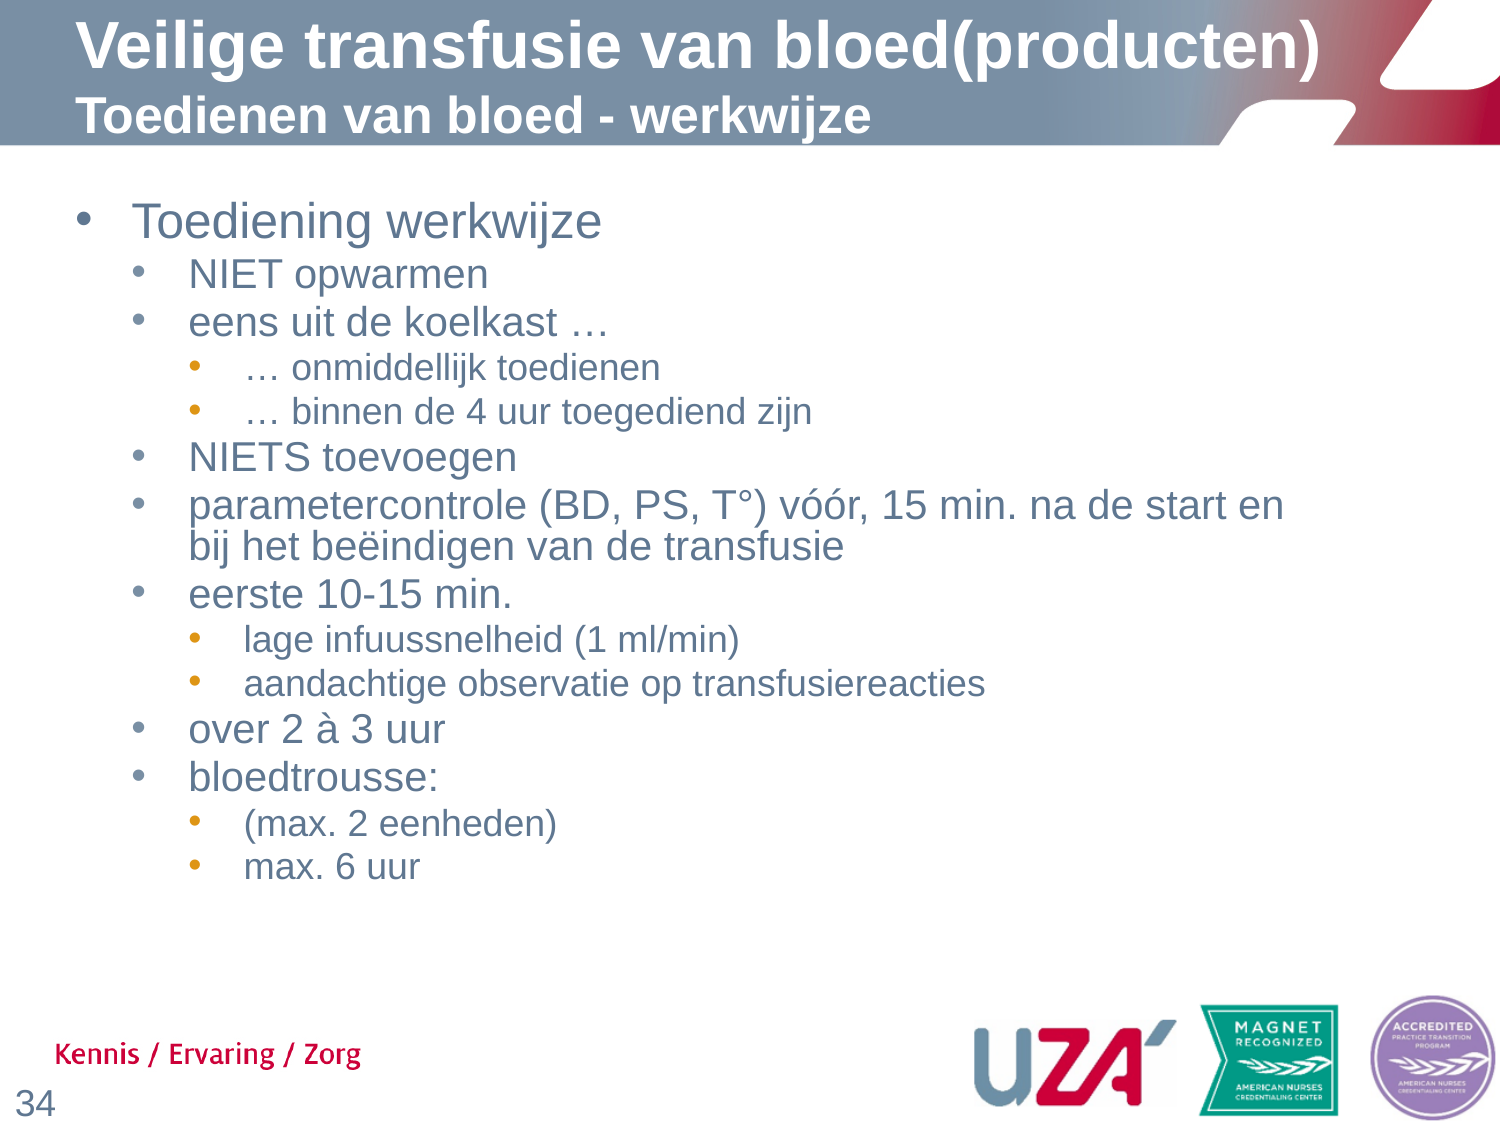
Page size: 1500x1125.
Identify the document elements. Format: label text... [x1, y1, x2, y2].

picture [0, 0, 1500, 1125]
title Veilige transfusie van bloed(producten) Toedienen van bloed - werkwijze [75, 0, 1436, 146]
list Toediening werkwijze NIET opwarmen eens uit de koelkast … … onmiddellijk toedienen … binnen de 4 uur toegediend zijn NIETS toevoegen parametercontrole (BD, PS, T°) vóór, 15 min. na de start en bij het beëindigen van de transfusie eerste 10-15 min. lage infuussnelheid (1 ml/min) aandachtige observatie op transfusiereacties over 2 à 3 uur bloedtrousse: (max. 2 eenheden) max. 6 uur [75, 200, 1325, 1000]
slide_number 34 [0, 1071, 254, 1106]
